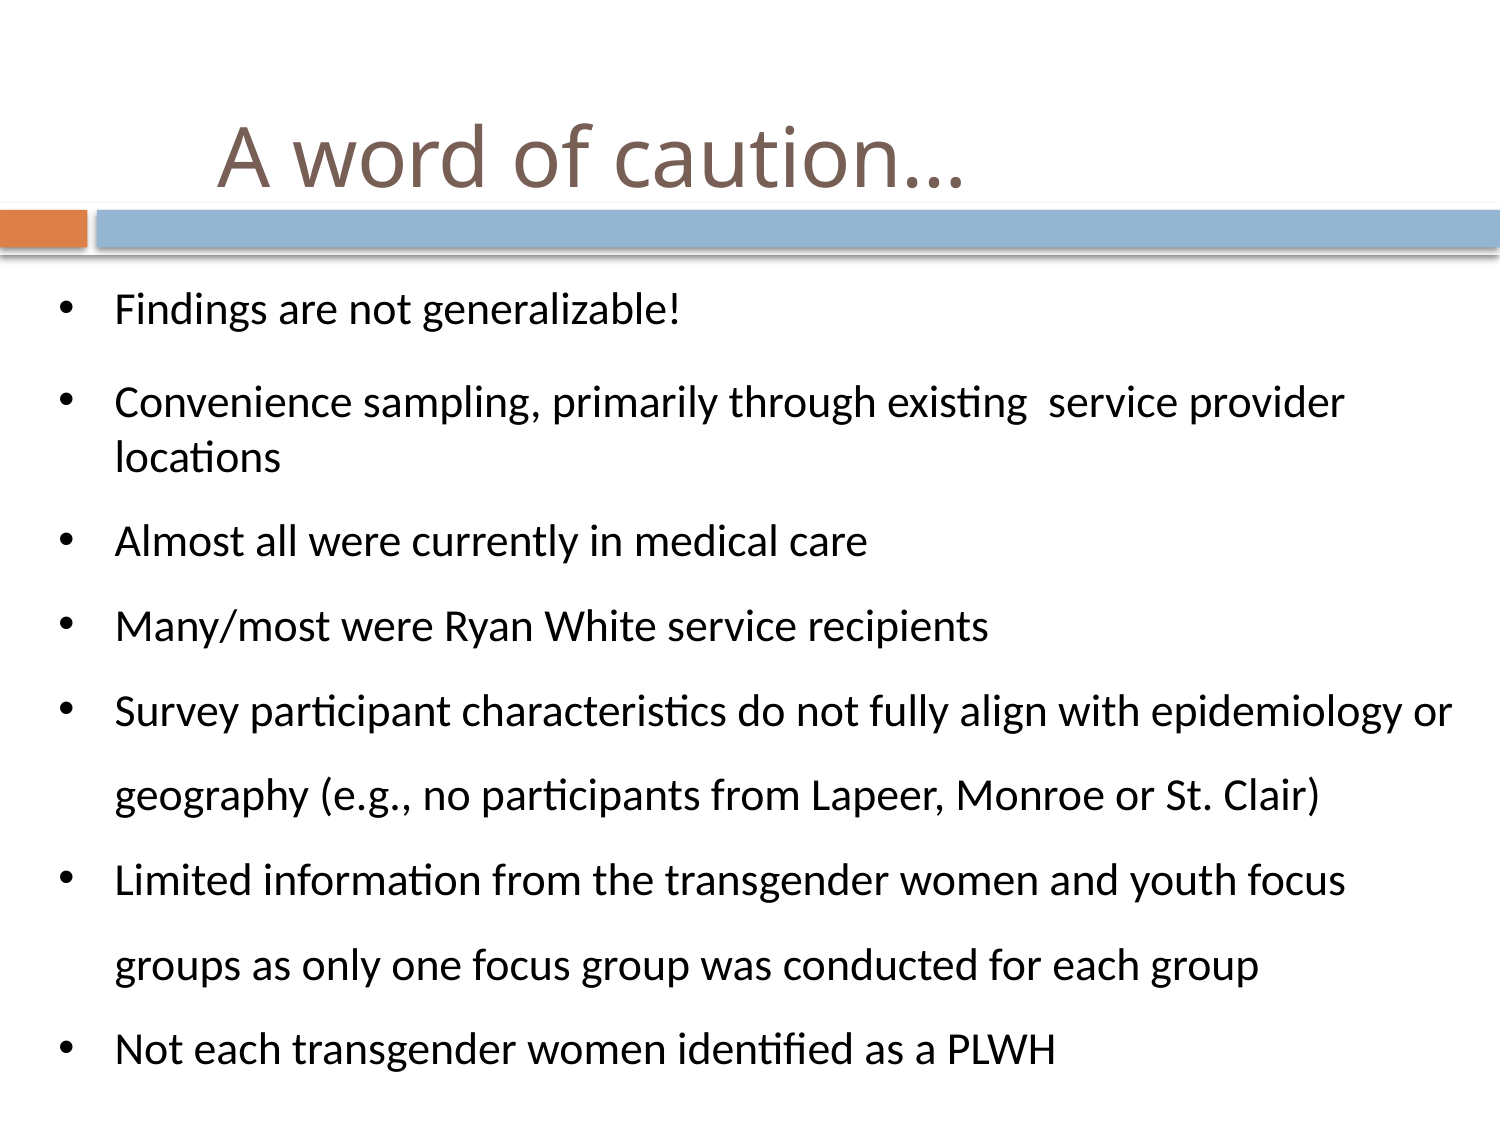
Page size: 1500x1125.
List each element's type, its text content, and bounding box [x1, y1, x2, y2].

text_box Findings are not generalizable! Convenience sampling, primarily through existing service provider locations Almost all were currently in medical care Many/most were Ryan White service recipients Survey participant characteristics do not fully align with epidemiology or geography (e.g., no participants from Lapeer, Monroe or St. Clair) Limited information from the transgender women and youth focus groups as only one focus group was conducted for each group Not each transgender women identified as a PLWH [56, 278, 1472, 1074]
title A word of caution… [100, 0, 1439, 249]
